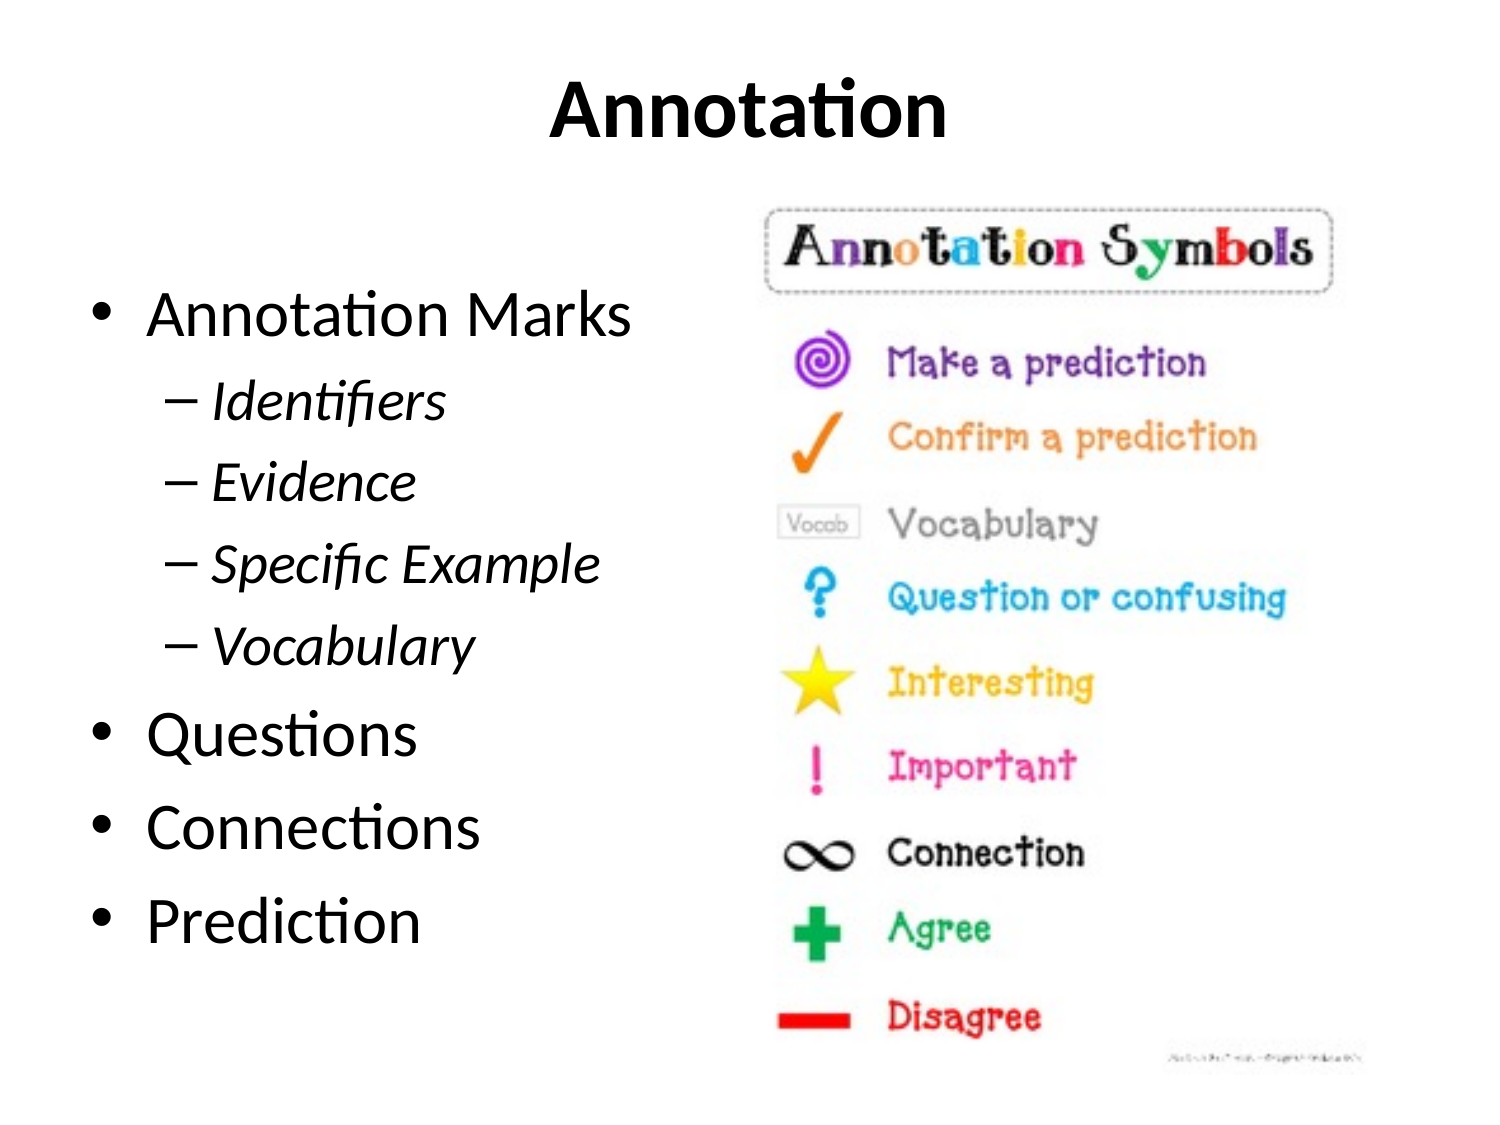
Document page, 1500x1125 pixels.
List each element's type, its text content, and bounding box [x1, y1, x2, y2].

list Annotation Marks Identifiers Evidence Specific Example Vocabulary Questions Connections Prediction [75, 262, 688, 1005]
title Annotation [75, 45, 1425, 163]
picture [737, 187, 1423, 1076]
